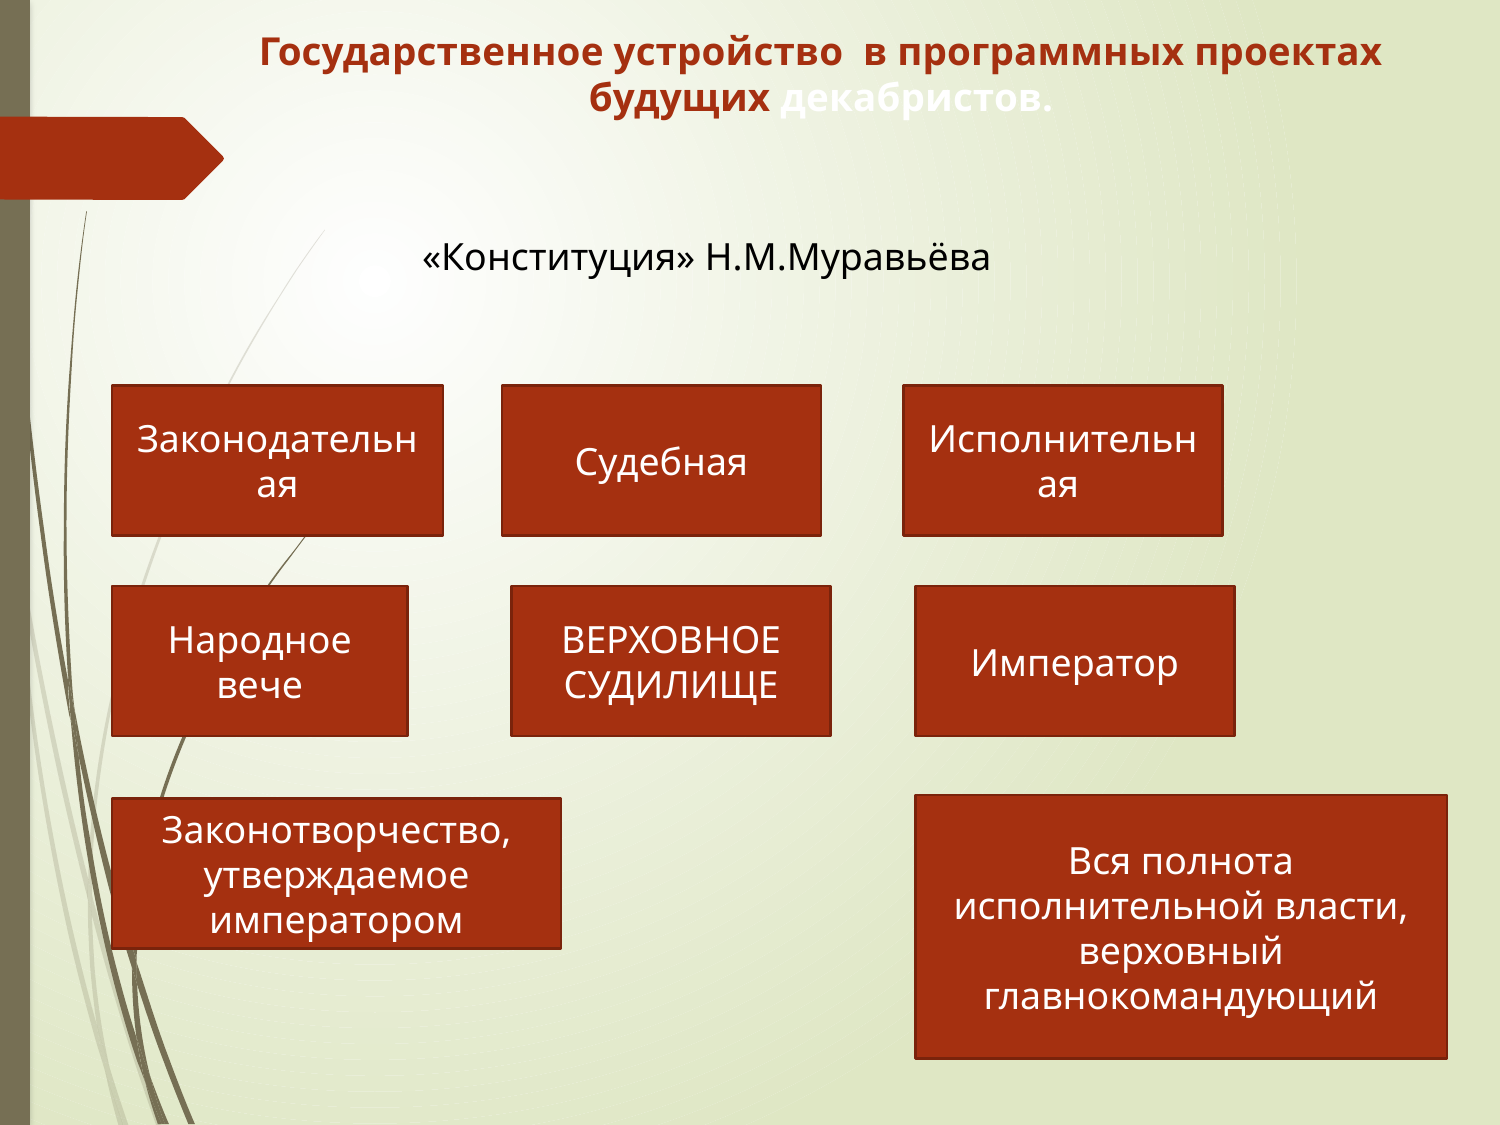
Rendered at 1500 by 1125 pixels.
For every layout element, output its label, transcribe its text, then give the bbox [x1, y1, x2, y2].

text_box «Конституция» Н.М.Муравьёва [407, 225, 1212, 286]
text_box Исполнительная [902, 384, 1224, 537]
text_box Судебная [501, 384, 822, 537]
text_box Законодательная [111, 384, 444, 537]
title Государственное устройство в программных проектах будущих декабристов. [242, 19, 1400, 128]
text_box Законотворчество, утверждаемое императором [111, 797, 562, 950]
text_box Вся полнота исполнительной власти, верховный главнокомандующий [914, 794, 1448, 1060]
text_box Император [914, 585, 1236, 737]
text_box ВЕРХОВНОЕ СУДИЛИЩЕ [510, 585, 832, 737]
text_box Народное вече [111, 585, 409, 737]
